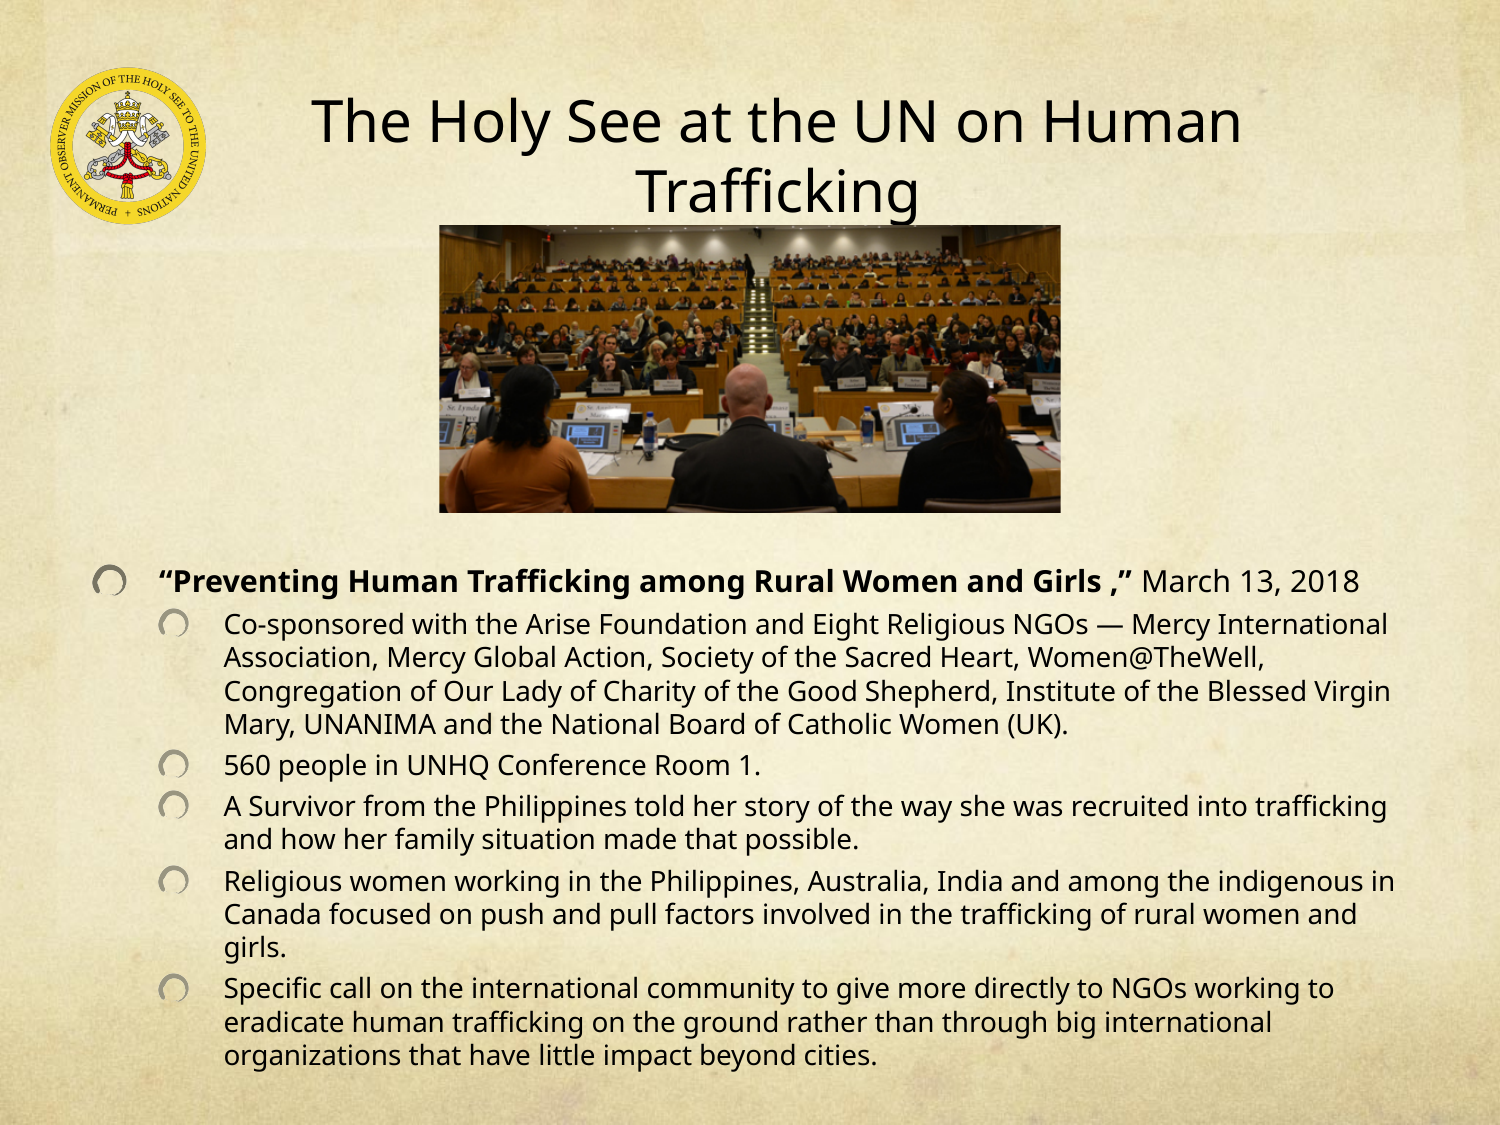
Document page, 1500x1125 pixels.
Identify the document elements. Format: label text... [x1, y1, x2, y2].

list “Preventing Human Trafficking among Rural Women and Girls ,” March 13, 2018 Co-sponsored with the Arise Foundation and Eight Religious NGOs — Mercy International Association, Mercy Global Action, Society of the Sacred Heart, Women@TheWell, Congregation of Our Lady of Charity of the Good Shepherd, Institute of the Blessed Virgin Mary, UNANIMA and the National Board of Catholic Women (UK). 560 people in UNHQ Conference Room 1. A Survivor from the Philippines told her story of the way she was recruited into trafficking and how her family situation made that possible. Religious women working in the Philippines, Australia, India and among the indigenous in Canada focused on push and pull factors involved in the trafficking of rural women and girls. Specific call on the international community to give more directly to NGOs working to eradicate human trafficking on the ground rather than through big international organizations that have little impact beyond cities. [77, 554, 1426, 1085]
title The Holy See at the UN on Human Trafficking [218, 82, 1350, 225]
picture [0, 0, 1500, 1125]
